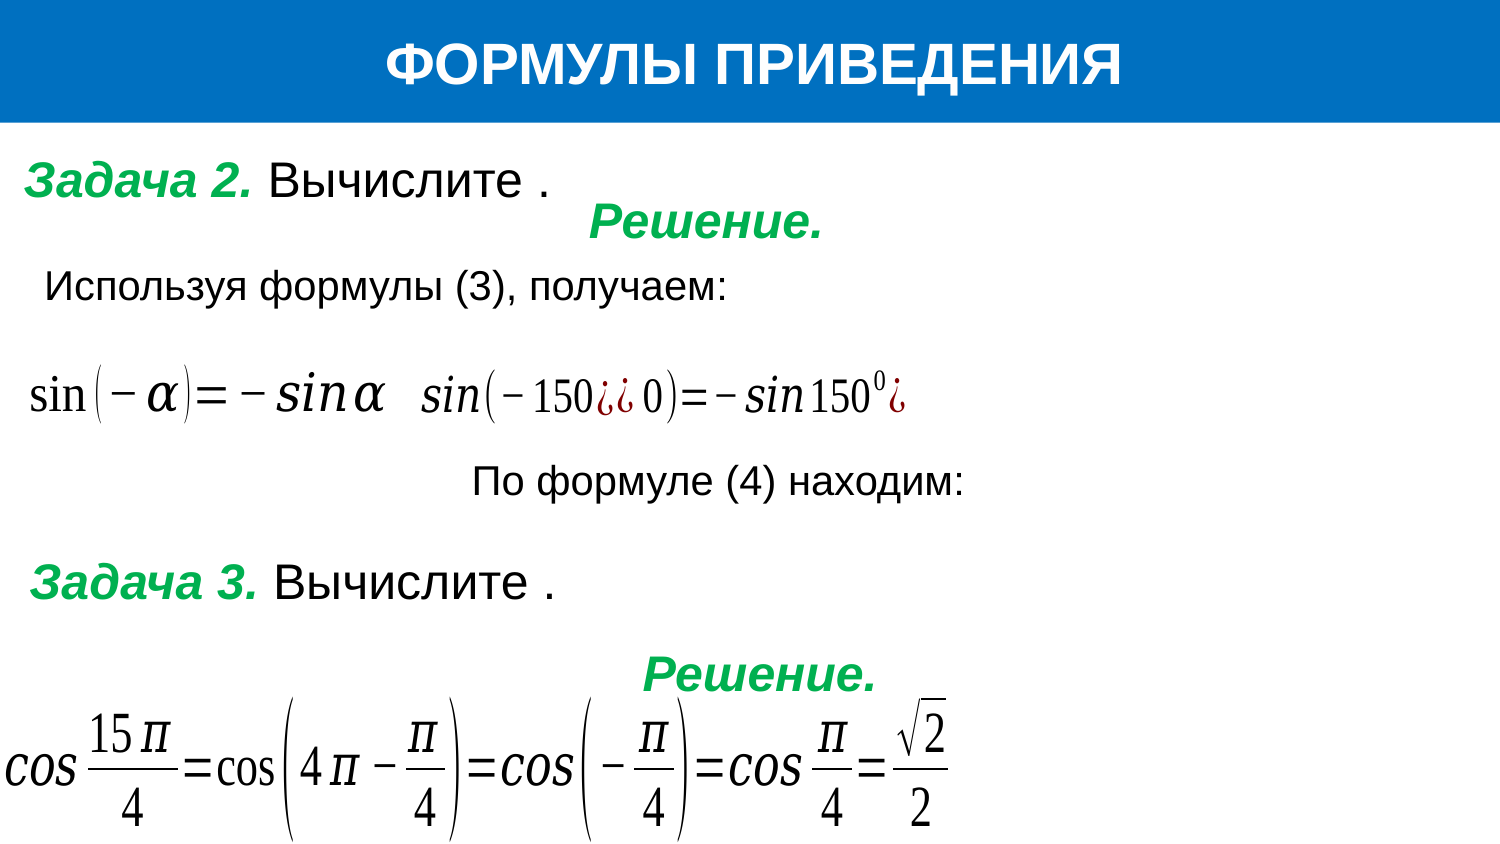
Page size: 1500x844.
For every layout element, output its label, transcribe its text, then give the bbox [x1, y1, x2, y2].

text_box Решение. [574, 180, 854, 256]
text_box Решение. [627, 634, 893, 710]
text_box ФОРМУЛЫ ПРИВЕДЕНИЯ [4, 22, 1500, 97]
text_box [0, 0, 1500, 123]
